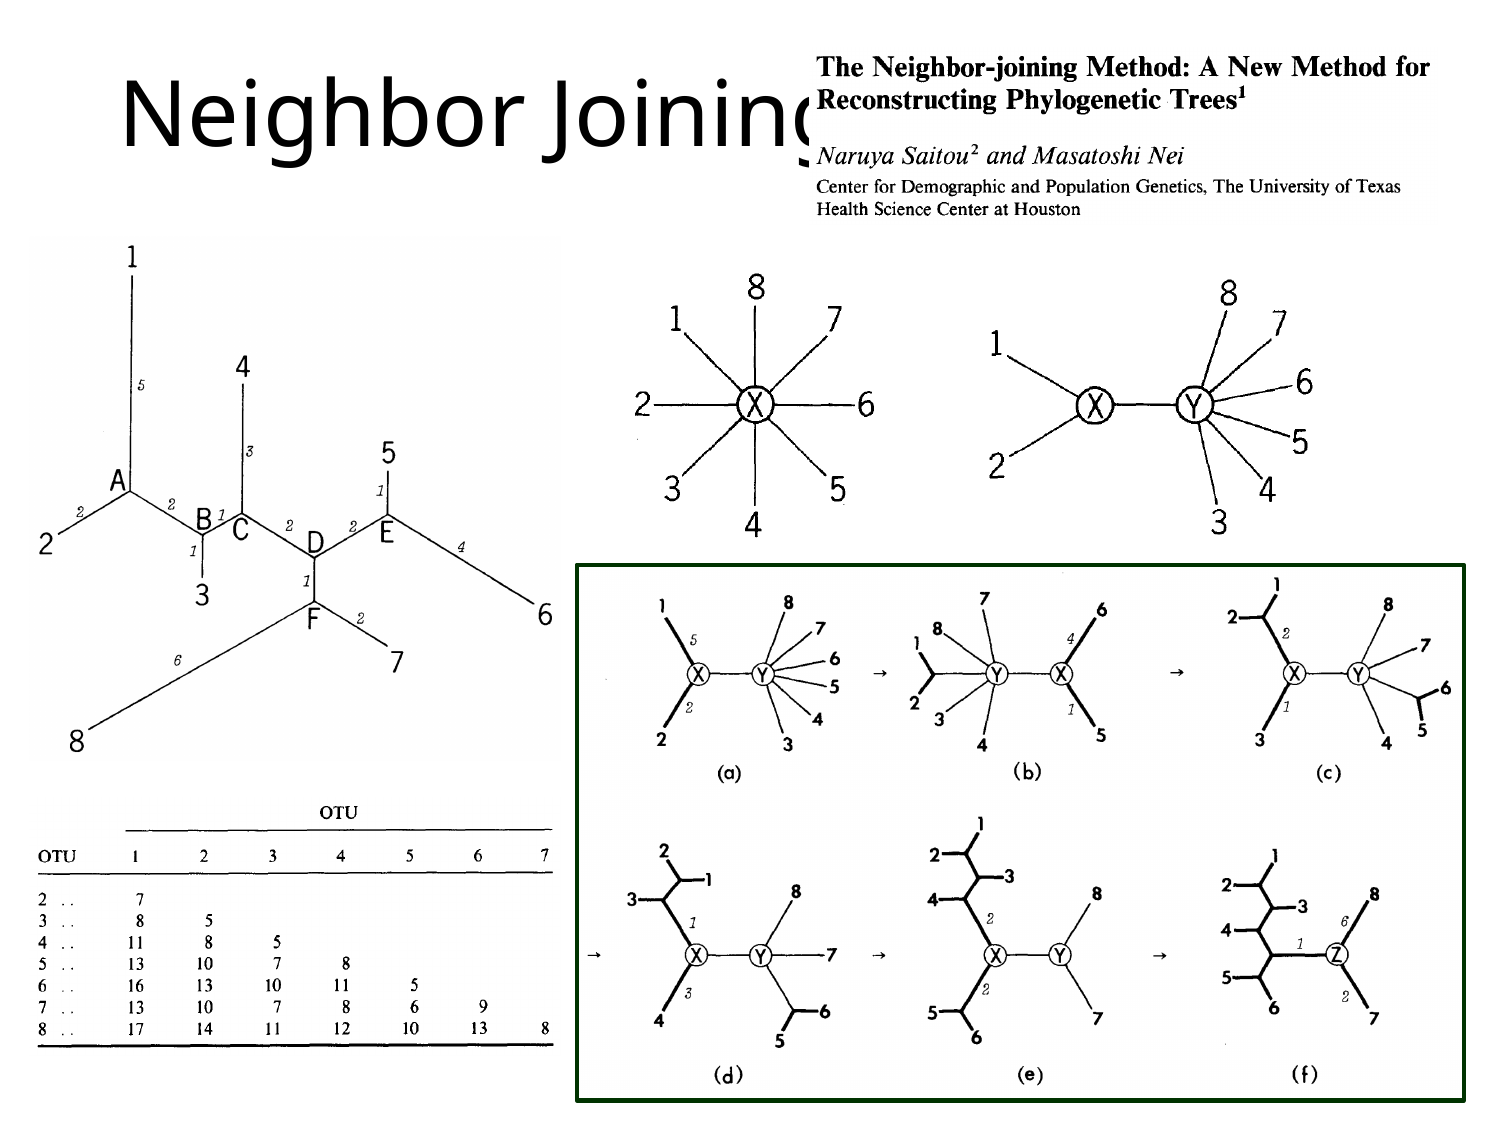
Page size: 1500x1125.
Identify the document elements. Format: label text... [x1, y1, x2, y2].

picture [578, 566, 1462, 1099]
picture [29, 236, 561, 761]
picture [619, 259, 892, 556]
picture [808, 47, 1438, 225]
picture [29, 797, 561, 1056]
picture [974, 259, 1329, 556]
title Neighbor Joining [103, 59, 1397, 278]
